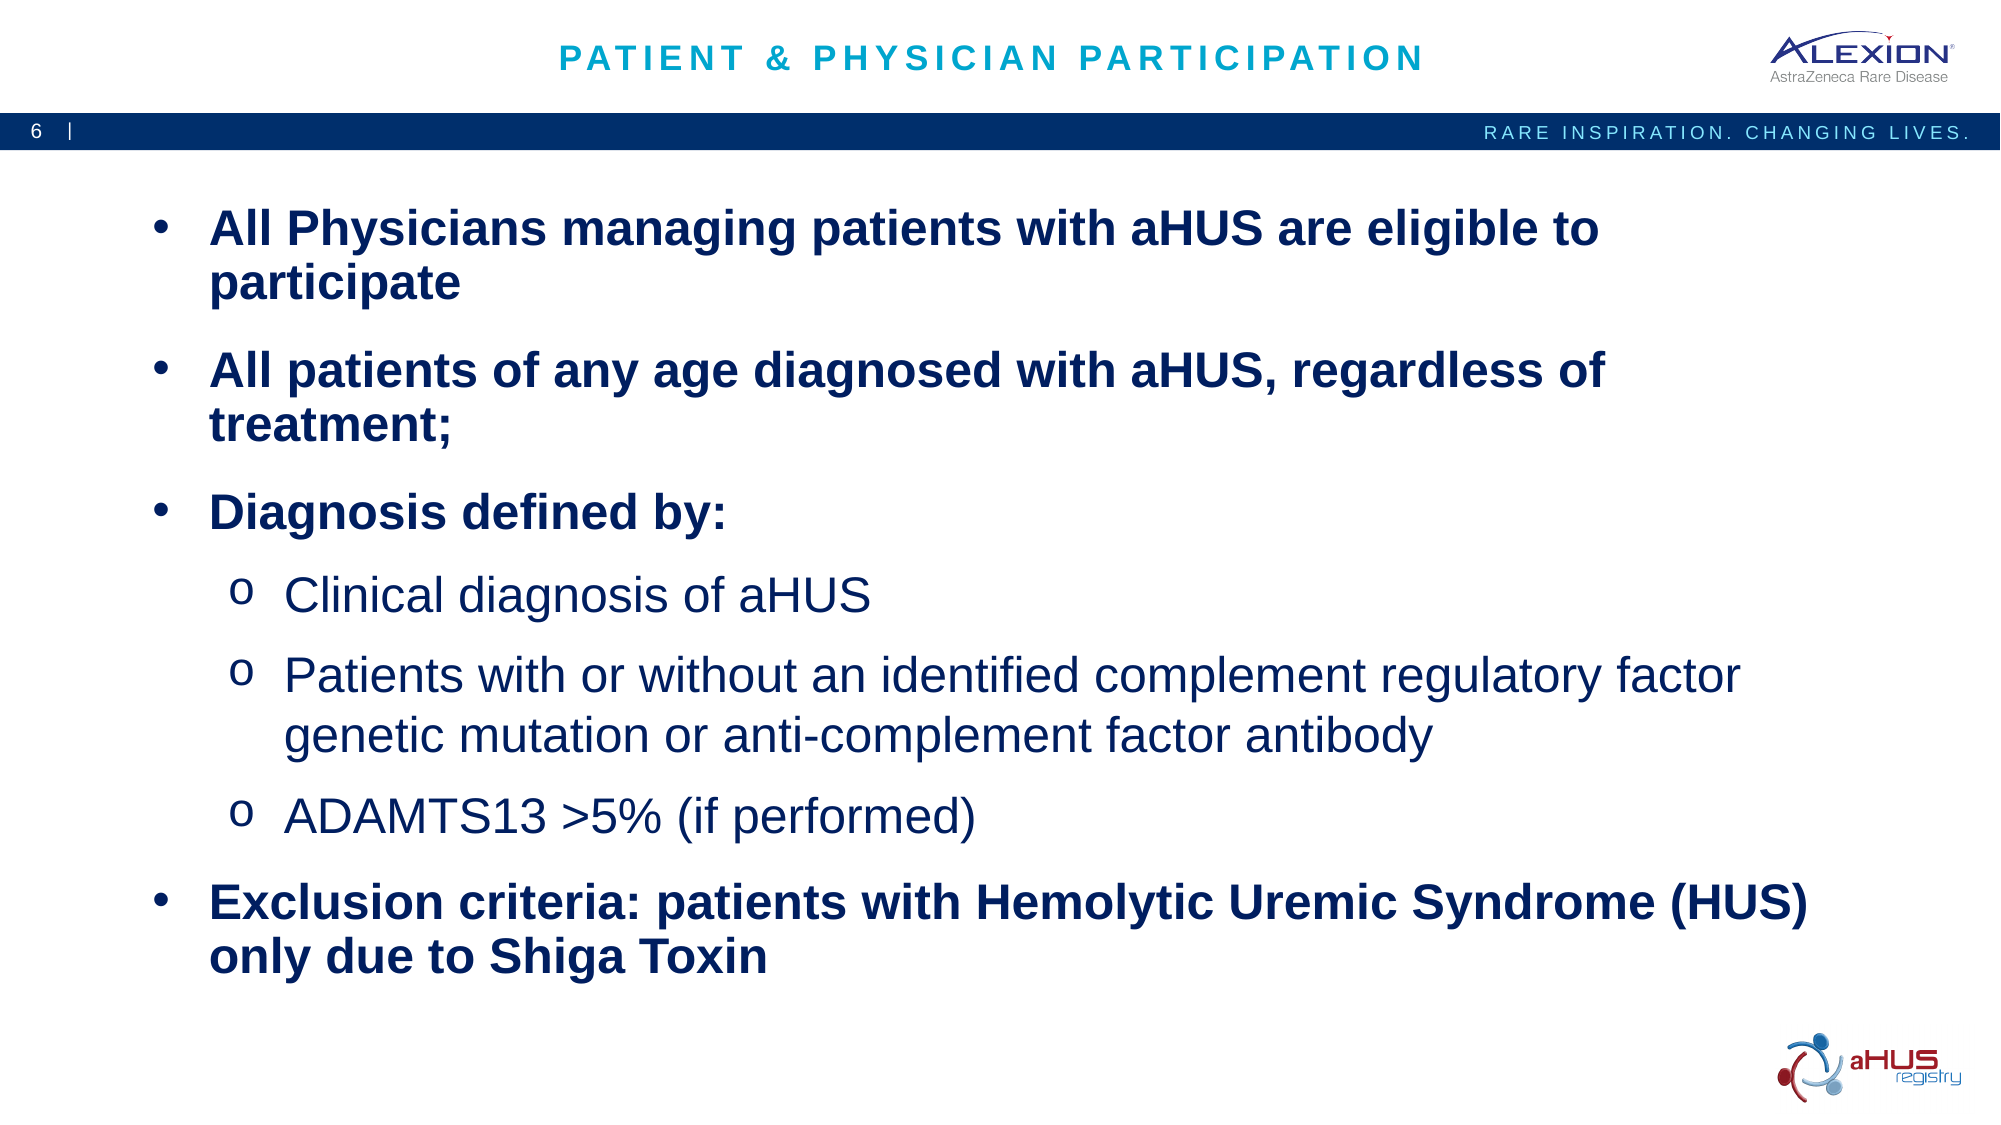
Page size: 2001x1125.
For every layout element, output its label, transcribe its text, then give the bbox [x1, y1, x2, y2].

picture [1775, 1024, 1975, 1114]
picture [1770, 31, 1955, 82]
list All Physicians managing patients with aHUS are eligible to participate All patients of any age diagnosed with aHUS, regardless of treatment; Diagnosis defined by: Clinical diagnosis of aHUS Patients with or without an identified complement regulatory factor genetic mutation or anti-complement factor antibody ADAMTS13 >5% (if performed) Exclusion criteria: patients with Hemolytic Uremic Syndrome (HUS) only due to Shiga Toxin [137, 194, 1863, 943]
title Patient & physician participation [246, 2, 1735, 116]
